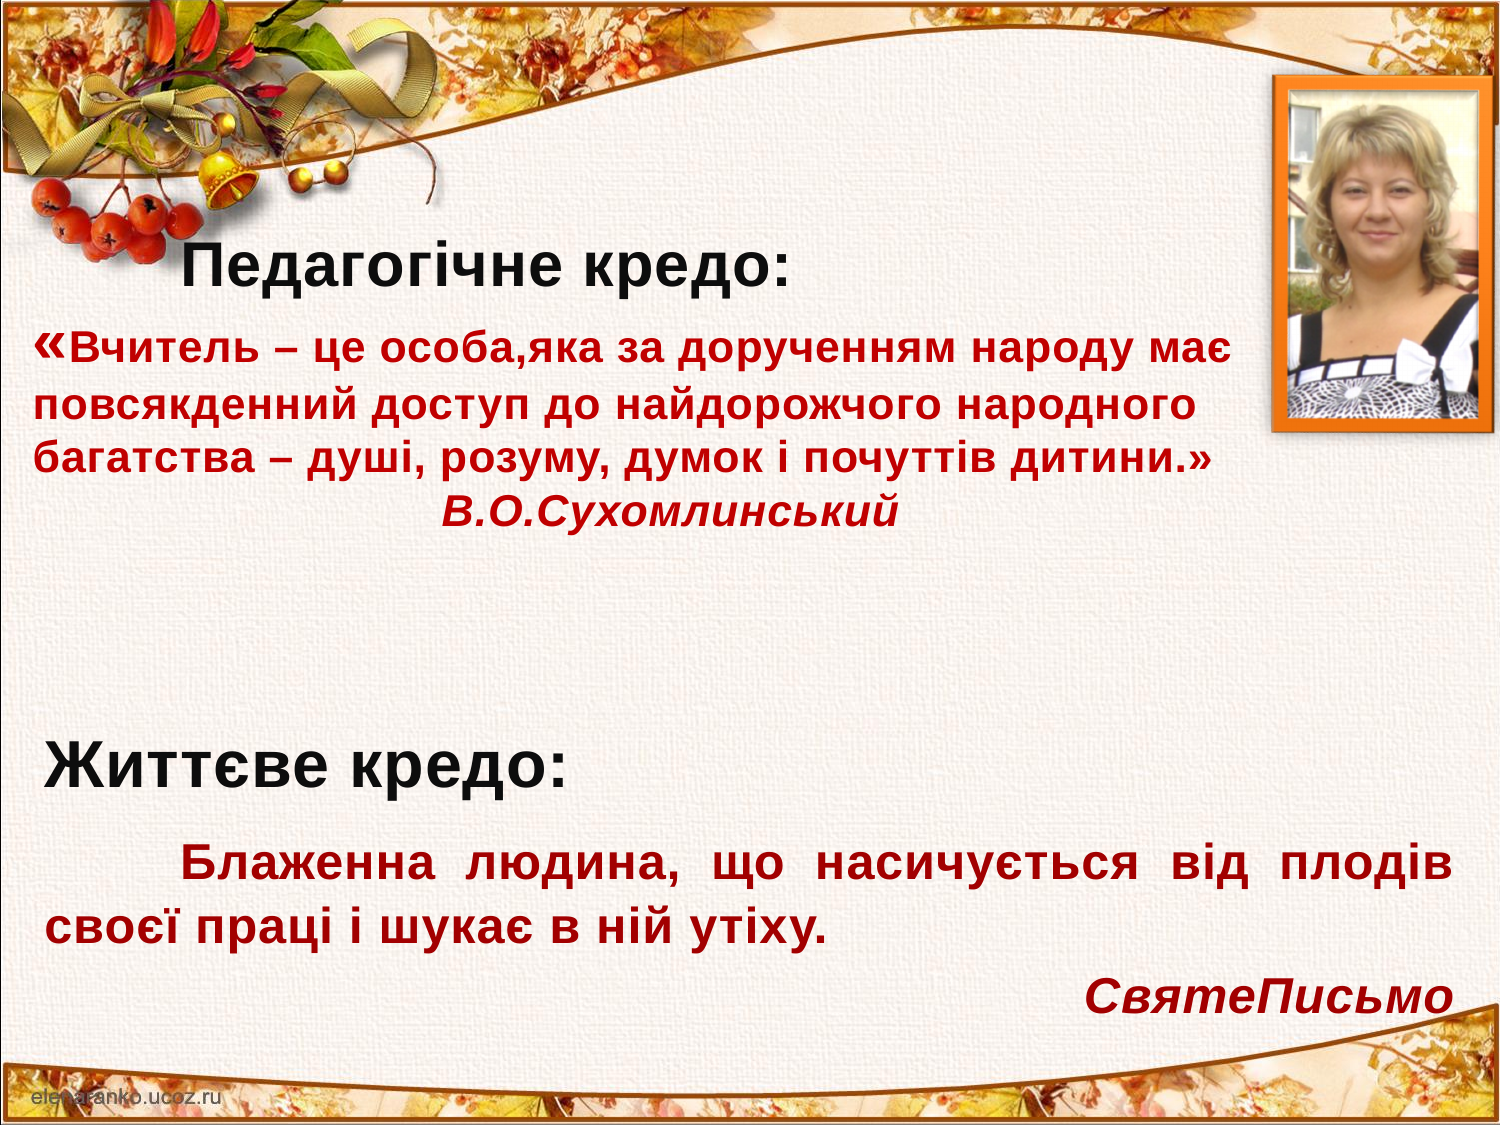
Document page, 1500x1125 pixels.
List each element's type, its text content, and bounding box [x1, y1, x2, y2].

title Педагогічне кредо: «Вчитель – це особа,яка за дорученням народу має повсякденний доступ до найдорожчого народного багатства – душі, розуму, думок і почуттів дитини.» В.О.Сухомлинський [17, 137, 1436, 598]
list Життєве кредо: Блаженна людина, що насичується від плодів своєї праці і шукає в ній утіху. СвятеПисьмо [29, 621, 1471, 1094]
picture [0, 0, 1500, 1125]
